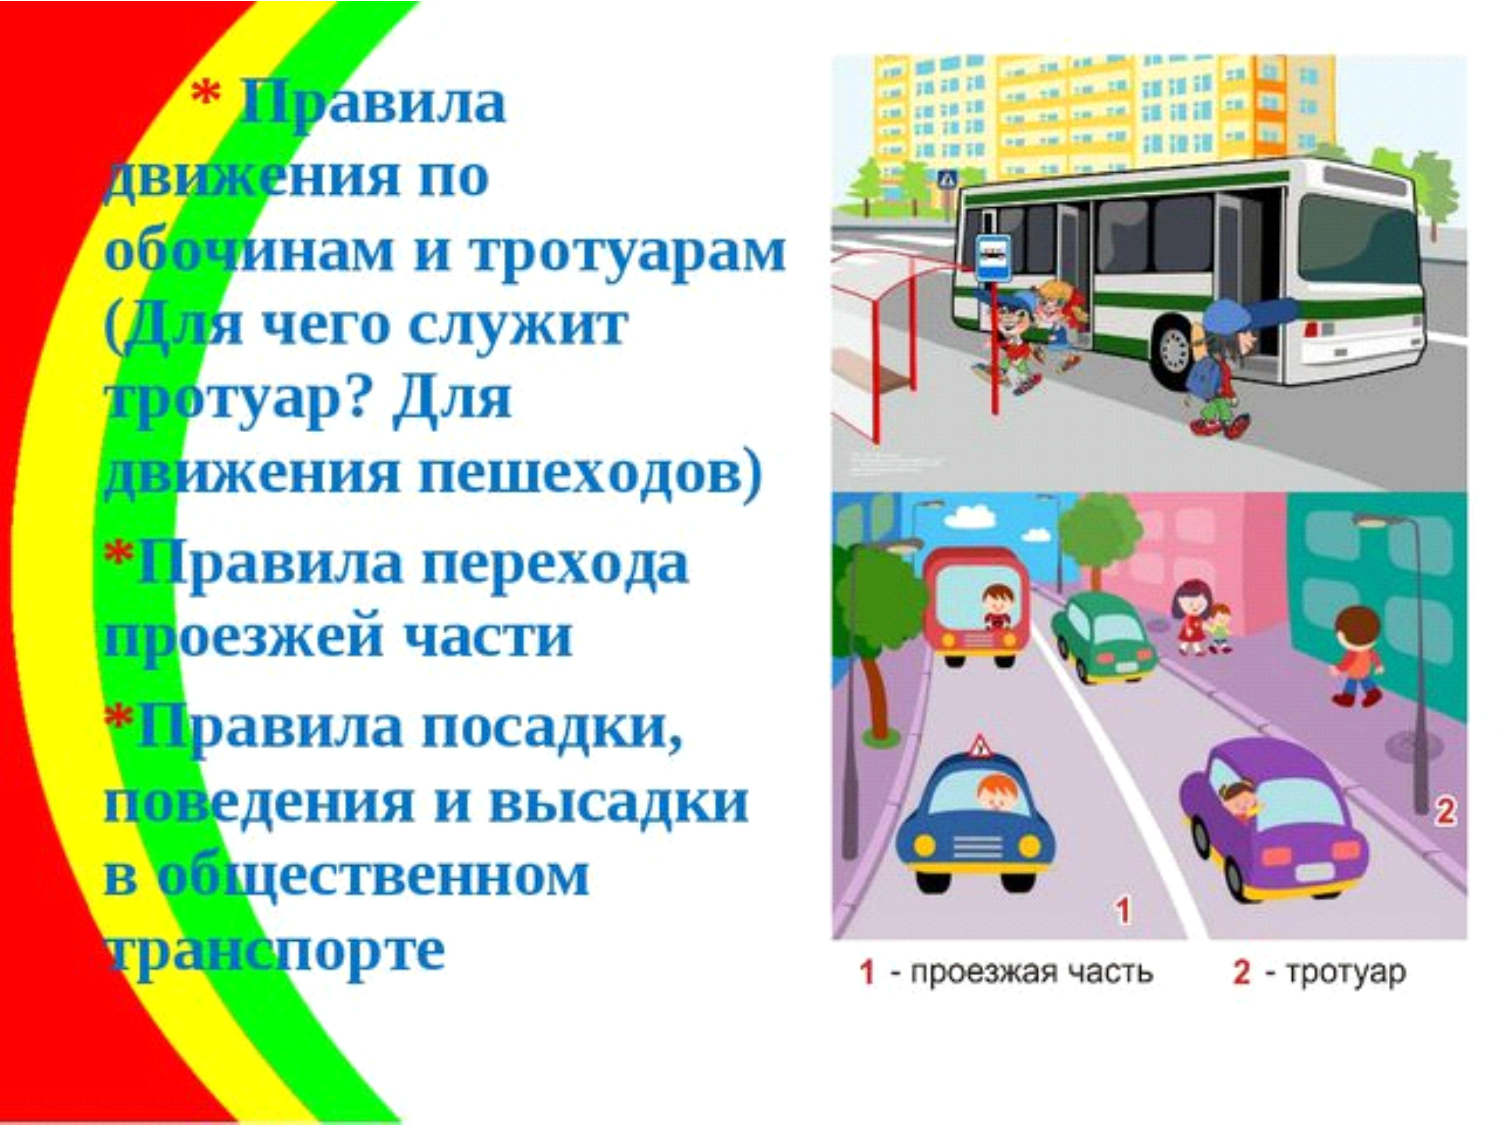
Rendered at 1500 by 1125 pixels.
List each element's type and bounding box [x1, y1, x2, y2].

text_box [0, 1, 1498, 1125]
